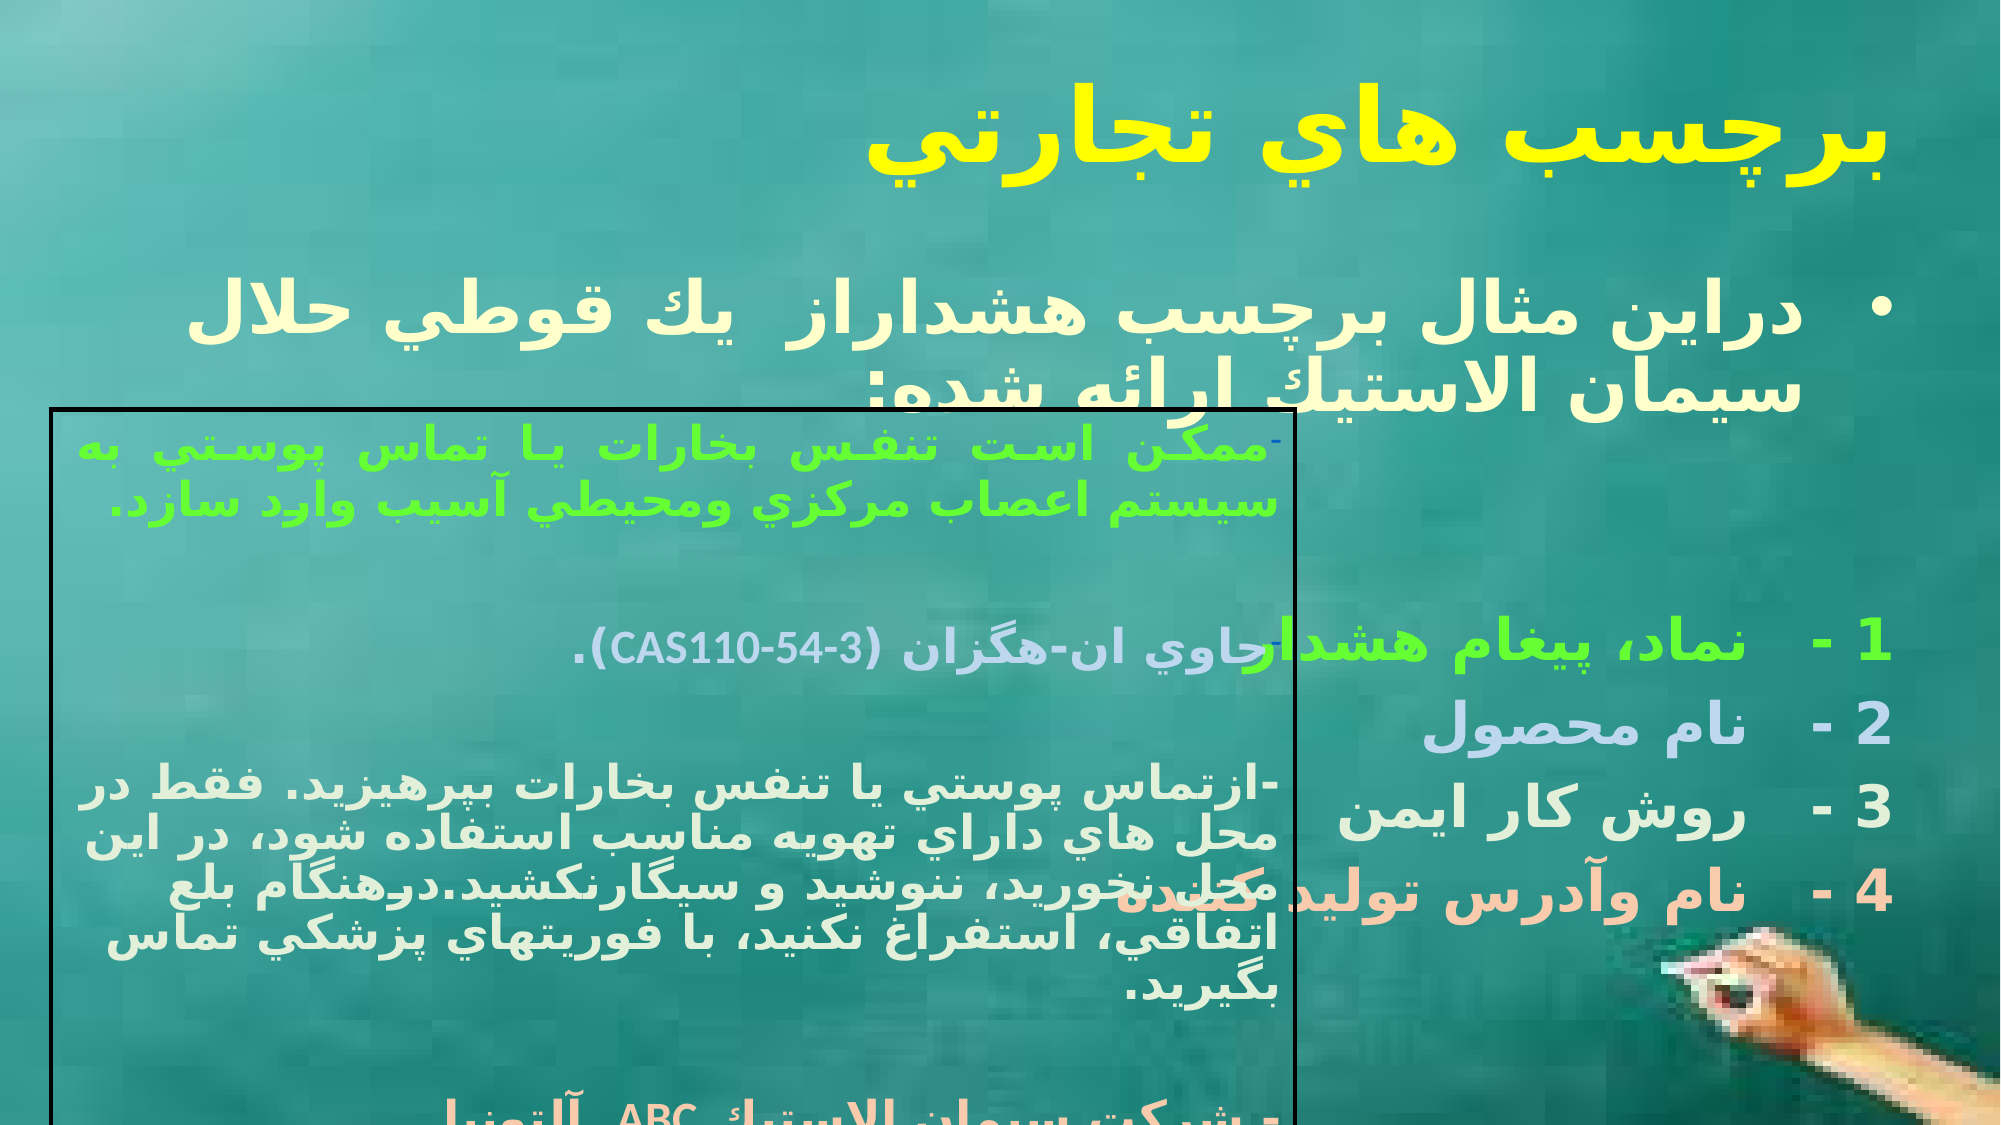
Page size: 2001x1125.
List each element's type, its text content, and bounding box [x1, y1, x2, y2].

title برچسب هاي تجارتي [185, 20, 1911, 238]
table_header ممكن است تنفس بخارات يا تماس پوستي به سيستم اعصاب مركزي ومحيطي آسيب وارد سازد. حاوي ان-هگزان (CAS110-54-3). -ازتماس پوستي يا تنفس بخارات بپرهيزيد. فقط در محل هاي داراي تهويه مناسب استفاده شود، در اين محل نخوريد، ننوشيد و سيگارنكشيد.درهنگام بلع اتفاقي، استفراغ نكنيد، با فوريتهاي پزشكي تماس بگيريد. - شركت سيمان الاستيك ABC آلتونيا [53, 412, 1293, 1125]
list دراين مثال برچسب هشداراز يك قوطي حلال سيمان الاستيك ارائه شده: 1 - نماد، پيغام هشدار 2 - نام محصول 3 - روش كار ايمن 4 - نام وآدرس توليد كننده [116, 262, 1911, 1005]
picture [0, 0, 2001, 1125]
